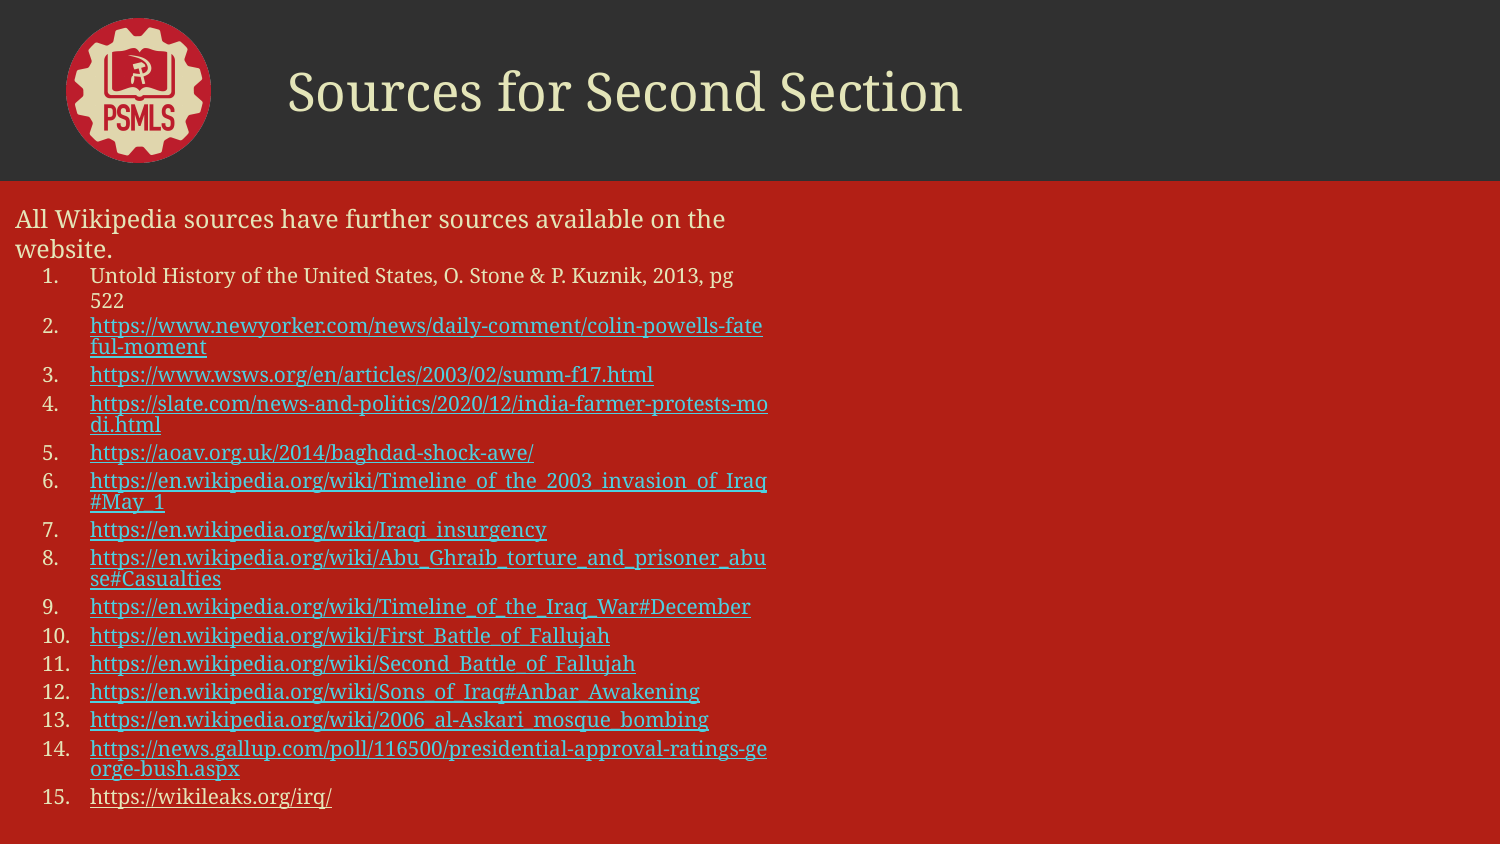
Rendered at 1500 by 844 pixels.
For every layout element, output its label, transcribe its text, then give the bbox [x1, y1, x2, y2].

text_box [0, 0, 1500, 181]
title Sources for Second Section [272, 43, 1462, 138]
picture [66, 18, 211, 163]
text_box All Wikipedia sources have further sources available on the website. Untold History of the United States, O. Stone & P. Kuznik, 2013, pg 522 https://www.newyorker.com/news/daily-comment/colin-powells-fateful-moment https://www.wsws.org/en/articles/2003/02/summ-f17.html https://slate.com/news-and-politics/2020/12/india-farmer-protests-modi.html https://aoav.org.uk/2014/baghdad-shock-awe/ https://en.wikipedia.org/wiki/Timeline_of_the_2003_invasion_of_Iraq#May_1 https://en.wikipedia.org/wiki/Iraqi_insurgency https://en.wikipedia.org/wiki/Abu_Ghraib_torture_and_prisoner_abuse#Casualties https://en.wikipedia.org/wiki/Timeline_of_the_Iraq_War#December https://en.wikipedia.org/wiki/First_Battle_of_Fallujah https://en.wikipedia.org/wiki/Second_Battle_of_Fallujah https://en.wikipedia.org/wiki/Sons_of_Iraq#Anbar_Awakening https://en.wikipedia.org/wiki/2006_al-Askari_mosque_bombing https://news.gallup.com/poll/116500/presidential-approval-ratings-george-bush.aspx https://wikileaks.org/irq/ [0, 188, 785, 724]
